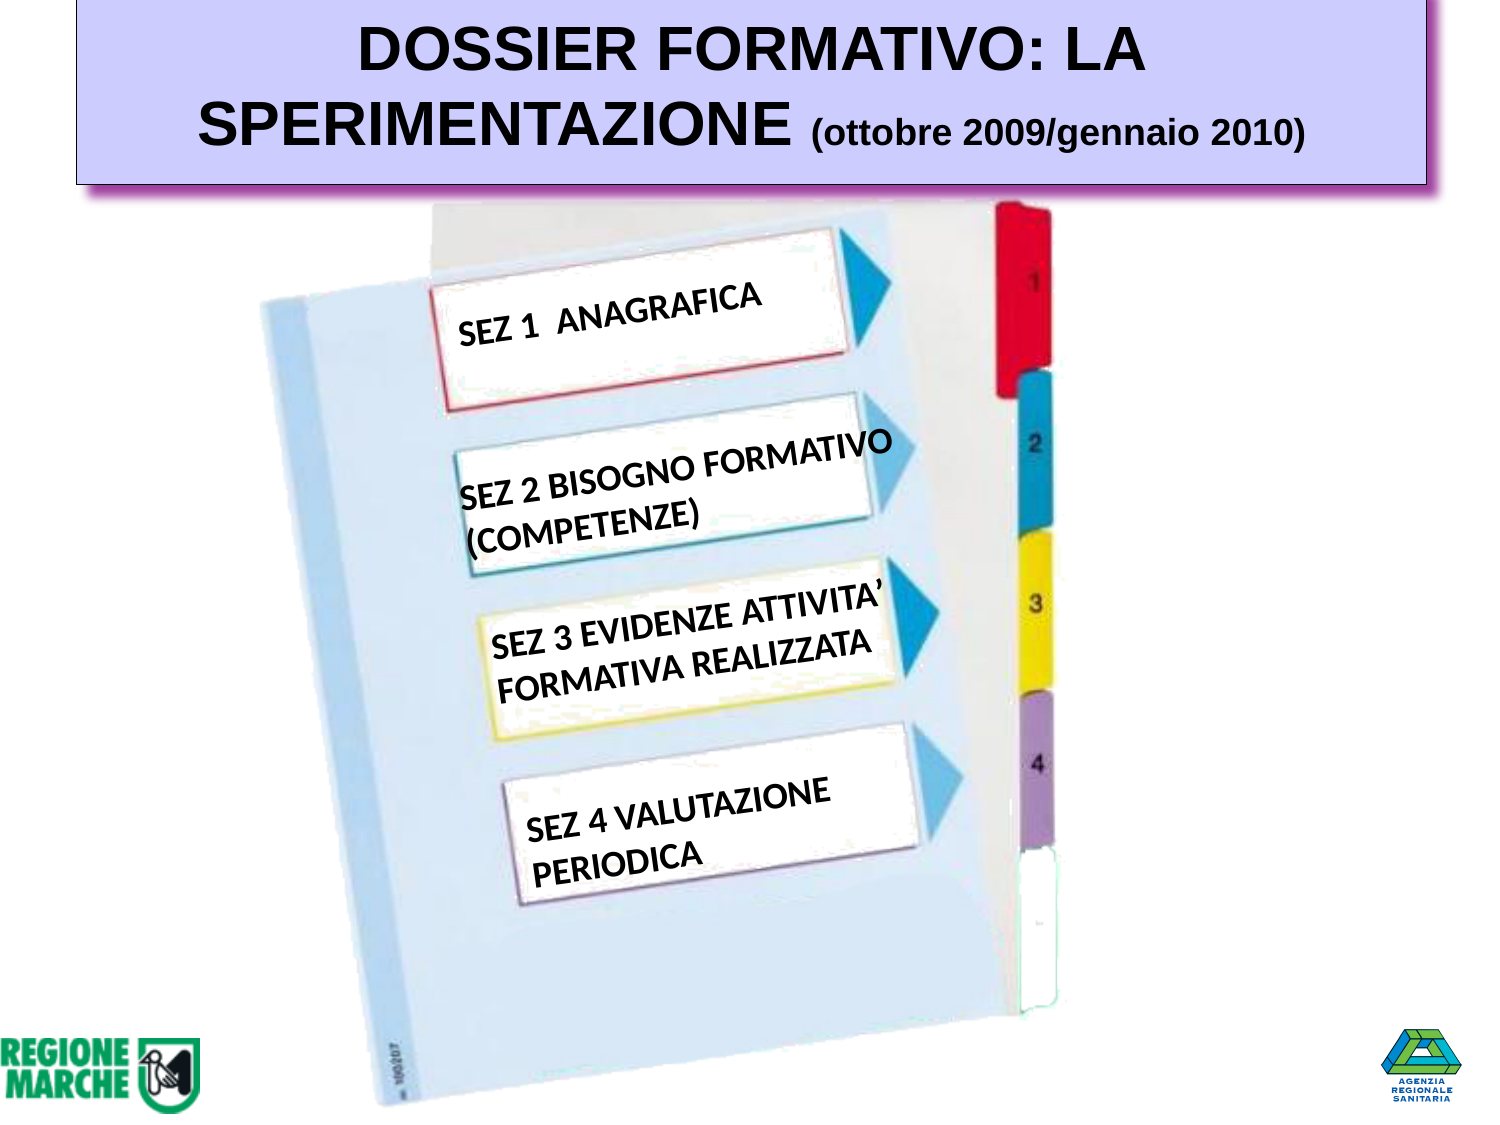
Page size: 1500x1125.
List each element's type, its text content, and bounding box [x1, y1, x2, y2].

title DOSSIER FORMATIVO: LA SPERIMENTAZIONE (ottobre 2009/gennaio 2010) [76, 0, 1427, 185]
picture [1361, 1012, 1487, 1114]
picture [0, 166, 1139, 1125]
